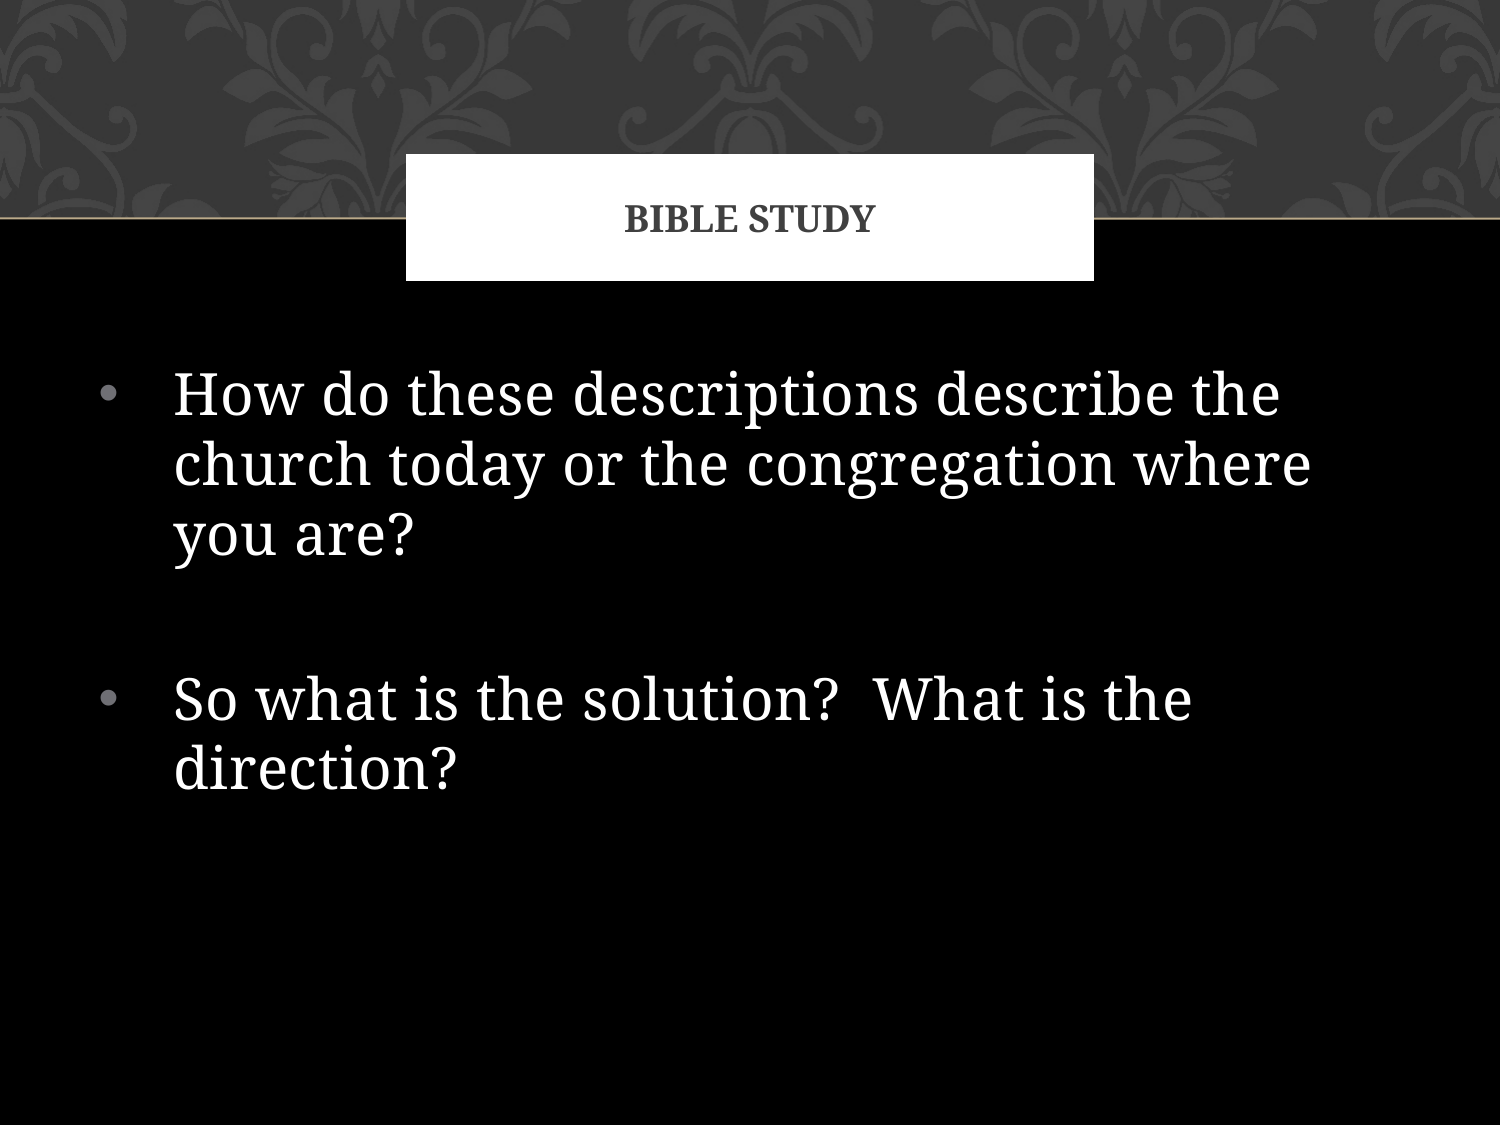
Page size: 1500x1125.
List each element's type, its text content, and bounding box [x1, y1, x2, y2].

title Bible Study [406, 154, 1094, 281]
list How do these descriptions describe the church today or the congregation where you are? So what is the solution? What is the direction? [83, 350, 1417, 1042]
